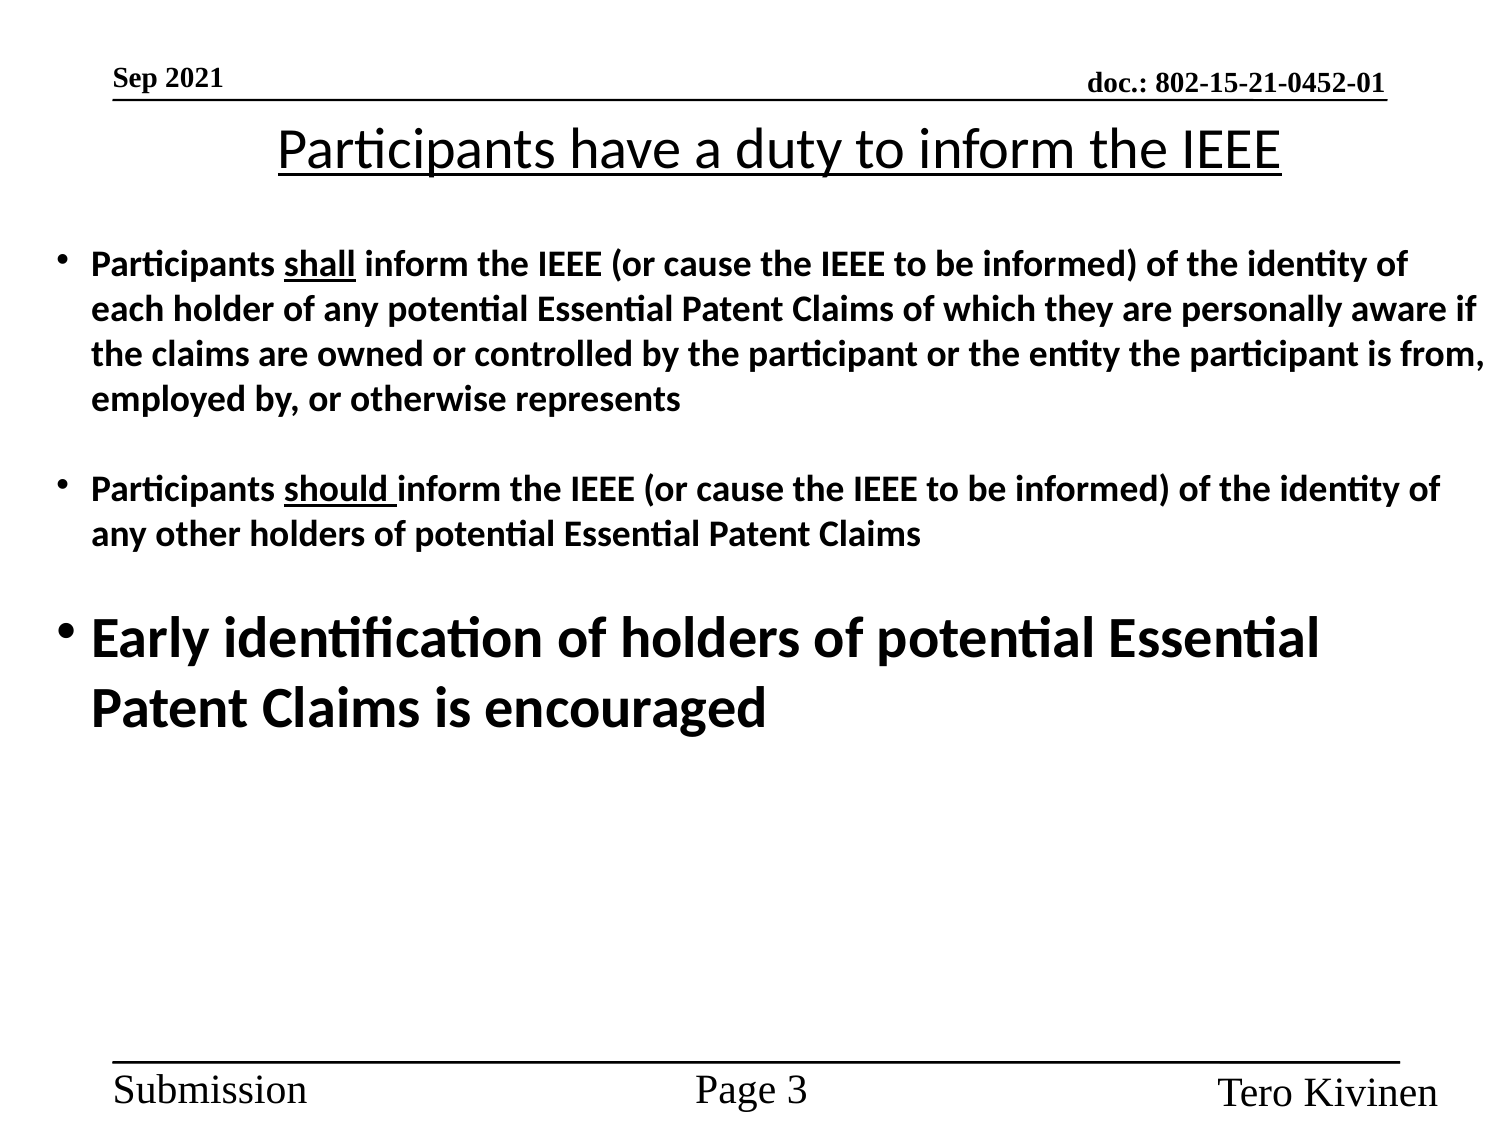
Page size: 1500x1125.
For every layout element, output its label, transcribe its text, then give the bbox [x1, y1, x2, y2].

text_box Participants have a duty to inform the IEEE [55, 113, 1500, 178]
text_box Participants shall inform the IEEE (or cause the IEEE to be informed) of the identity of each holder of any potential Essential Patent Claims of which they are personally aware if the claims are owned or controlled by the participant or the entity the participant is from, employed by, or otherwise represents Participants should inform the IEEE (or cause the IEEE to be informed) of the identity of any other holders of potential Essential Patent Claims Early identification of holders of potential Essential Patent Claims is encouraged [5, 231, 1500, 1031]
